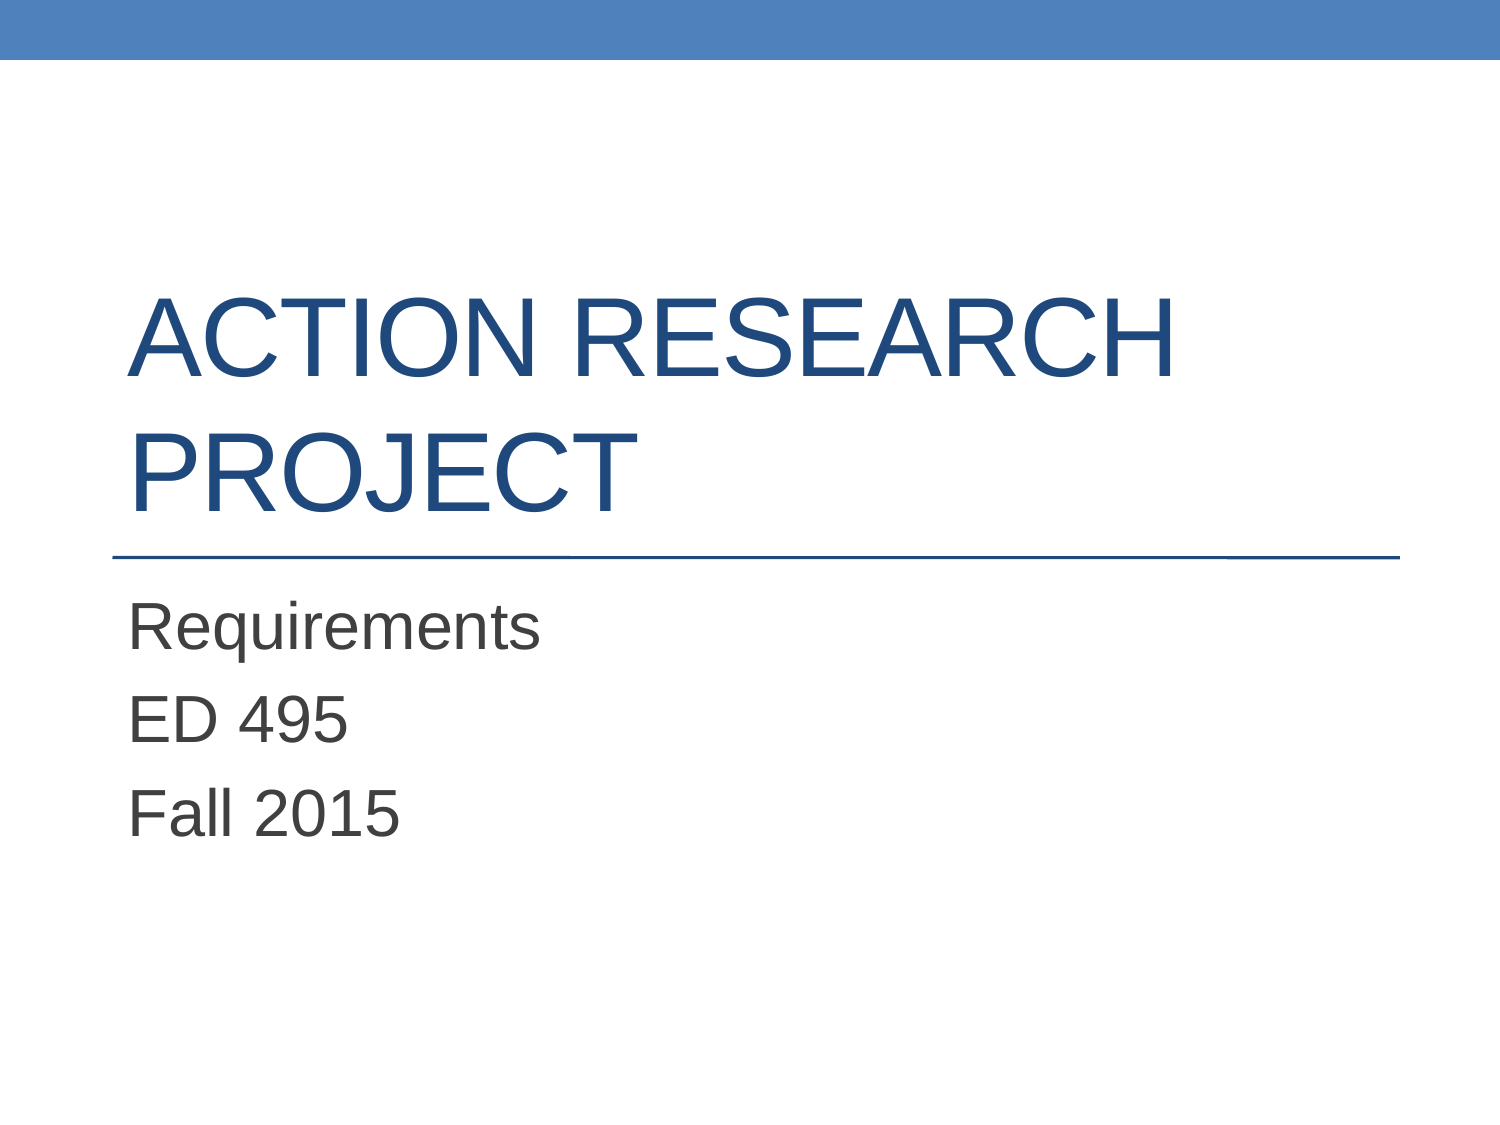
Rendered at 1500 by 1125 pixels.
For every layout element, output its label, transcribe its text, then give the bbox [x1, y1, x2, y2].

subtitle Requirements ED 495 Fall 2015 [112, 575, 1163, 863]
title Action Research Project [112, 224, 1400, 542]
